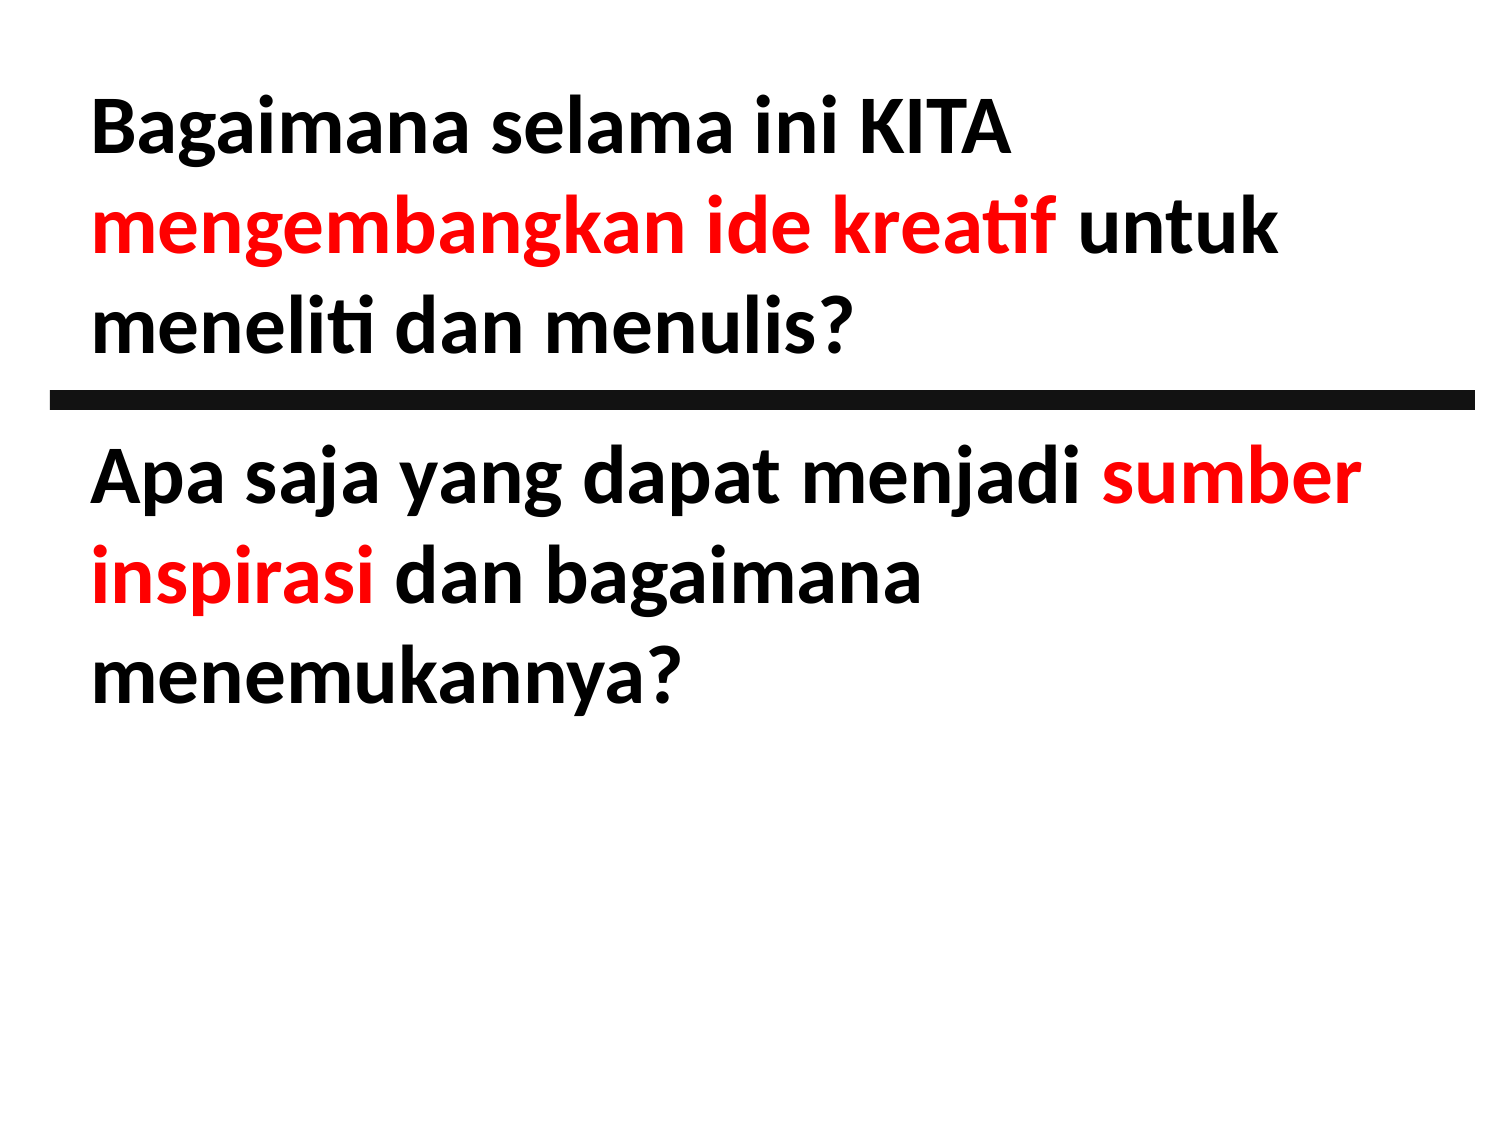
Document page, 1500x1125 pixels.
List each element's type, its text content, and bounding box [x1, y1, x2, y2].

list Bagaimana selama ini KITA mengembangkan ide kreatif untuk meneliti dan menulis? [75, 62, 1500, 412]
text_box Apa saja yang dapat menjadi sumber inspirasi dan bagaimana menemukannya? [74, 412, 1500, 862]
